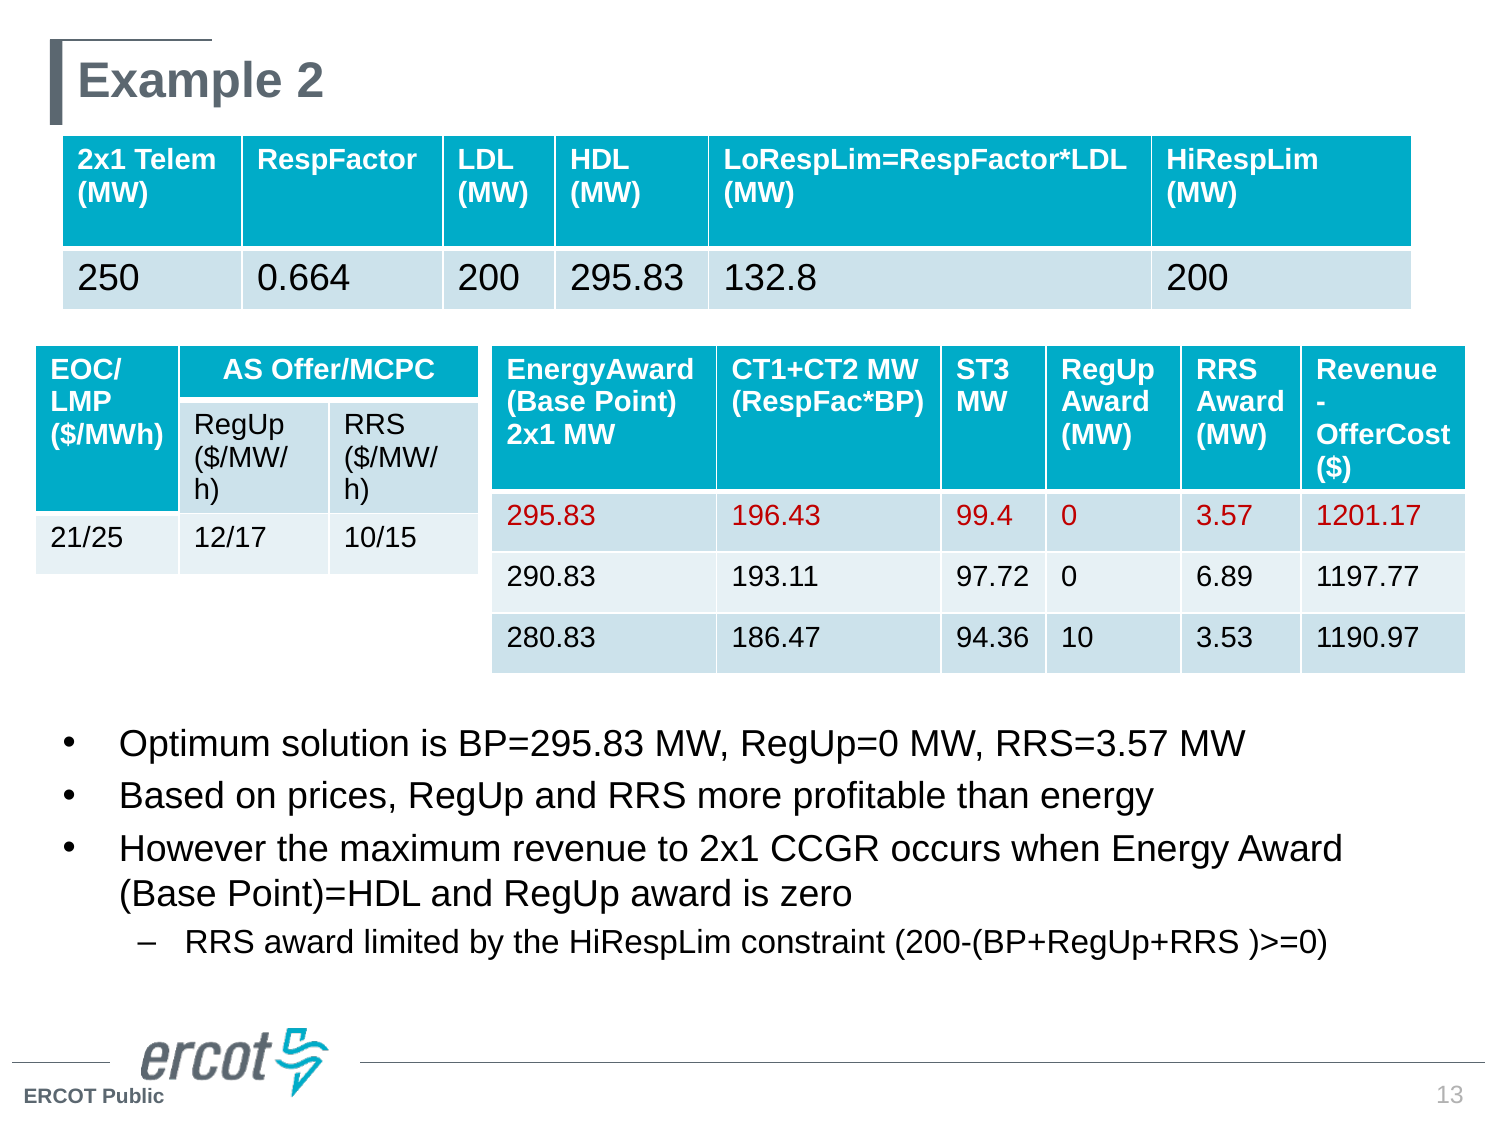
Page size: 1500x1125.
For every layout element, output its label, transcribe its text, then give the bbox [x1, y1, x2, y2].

table_cell 280.83 [492, 614, 716, 673]
table_cell 94.36 [942, 614, 1045, 673]
table_cell 12/17 [180, 514, 328, 574]
table_cell 295.83 [492, 494, 716, 551]
table_header AS Offer/MCPC [180, 346, 478, 397]
table_header Revenue -OfferCost ($) [1302, 346, 1465, 489]
table_cell 21/25 [36, 516, 178, 574]
table_cell 3.57 [1182, 494, 1300, 551]
table_cell 1190.97 [1302, 614, 1465, 673]
table_header RegUp Award (MW) [1047, 346, 1180, 489]
table_cell 99.4 [942, 494, 1045, 551]
table_cell 186.47 [717, 614, 940, 673]
table_cell 6.89 [1182, 553, 1300, 612]
picture [137, 1024, 332, 1100]
table_header ST3 MW [942, 346, 1045, 489]
slide_number 13 [1412, 1076, 1488, 1112]
table_header EnergyAward (Base Point) 2x1 MW [492, 346, 716, 489]
table_cell 1201.17 [1302, 494, 1465, 551]
table_cell 1197.77 [1302, 553, 1465, 612]
table_cell 290.83 [492, 553, 716, 612]
list Optimum solution is BP=295.83 MW, RegUp=0 MW, RRS=3.57 MW Based on prices, RegUp and RRS more profitable than energy However the maximum revenue to 2x1 CCGR occurs when Energy Award (Base Point)=HDL and RegUp award is zero RRS award limited by the HiRespLim constraint (200-(BP+RegUp+RRS )>=0) [48, 134, 1448, 843]
title Example 2 [62, 39, 1450, 134]
table_header RRS Award (MW) [1182, 346, 1300, 489]
table_cell 196.43 [717, 494, 940, 551]
table_cell RRS ($/MW/h) [330, 403, 478, 513]
table_cell 97.72 [942, 553, 1045, 612]
table_cell 0 [1047, 553, 1180, 612]
table_cell 10 [1047, 614, 1180, 673]
table_cell 10/15 [330, 514, 478, 574]
table_header CT1+CT2 MW (RespFac*BP) [717, 346, 940, 489]
table_cell RegUp ($/MW/h) [180, 403, 328, 513]
table_cell 3.53 [1182, 614, 1300, 673]
table_header EOC/ LMP ($/MWh) [36, 346, 178, 511]
table_cell 193.11 [717, 553, 940, 612]
table_cell 0 [1047, 494, 1180, 551]
